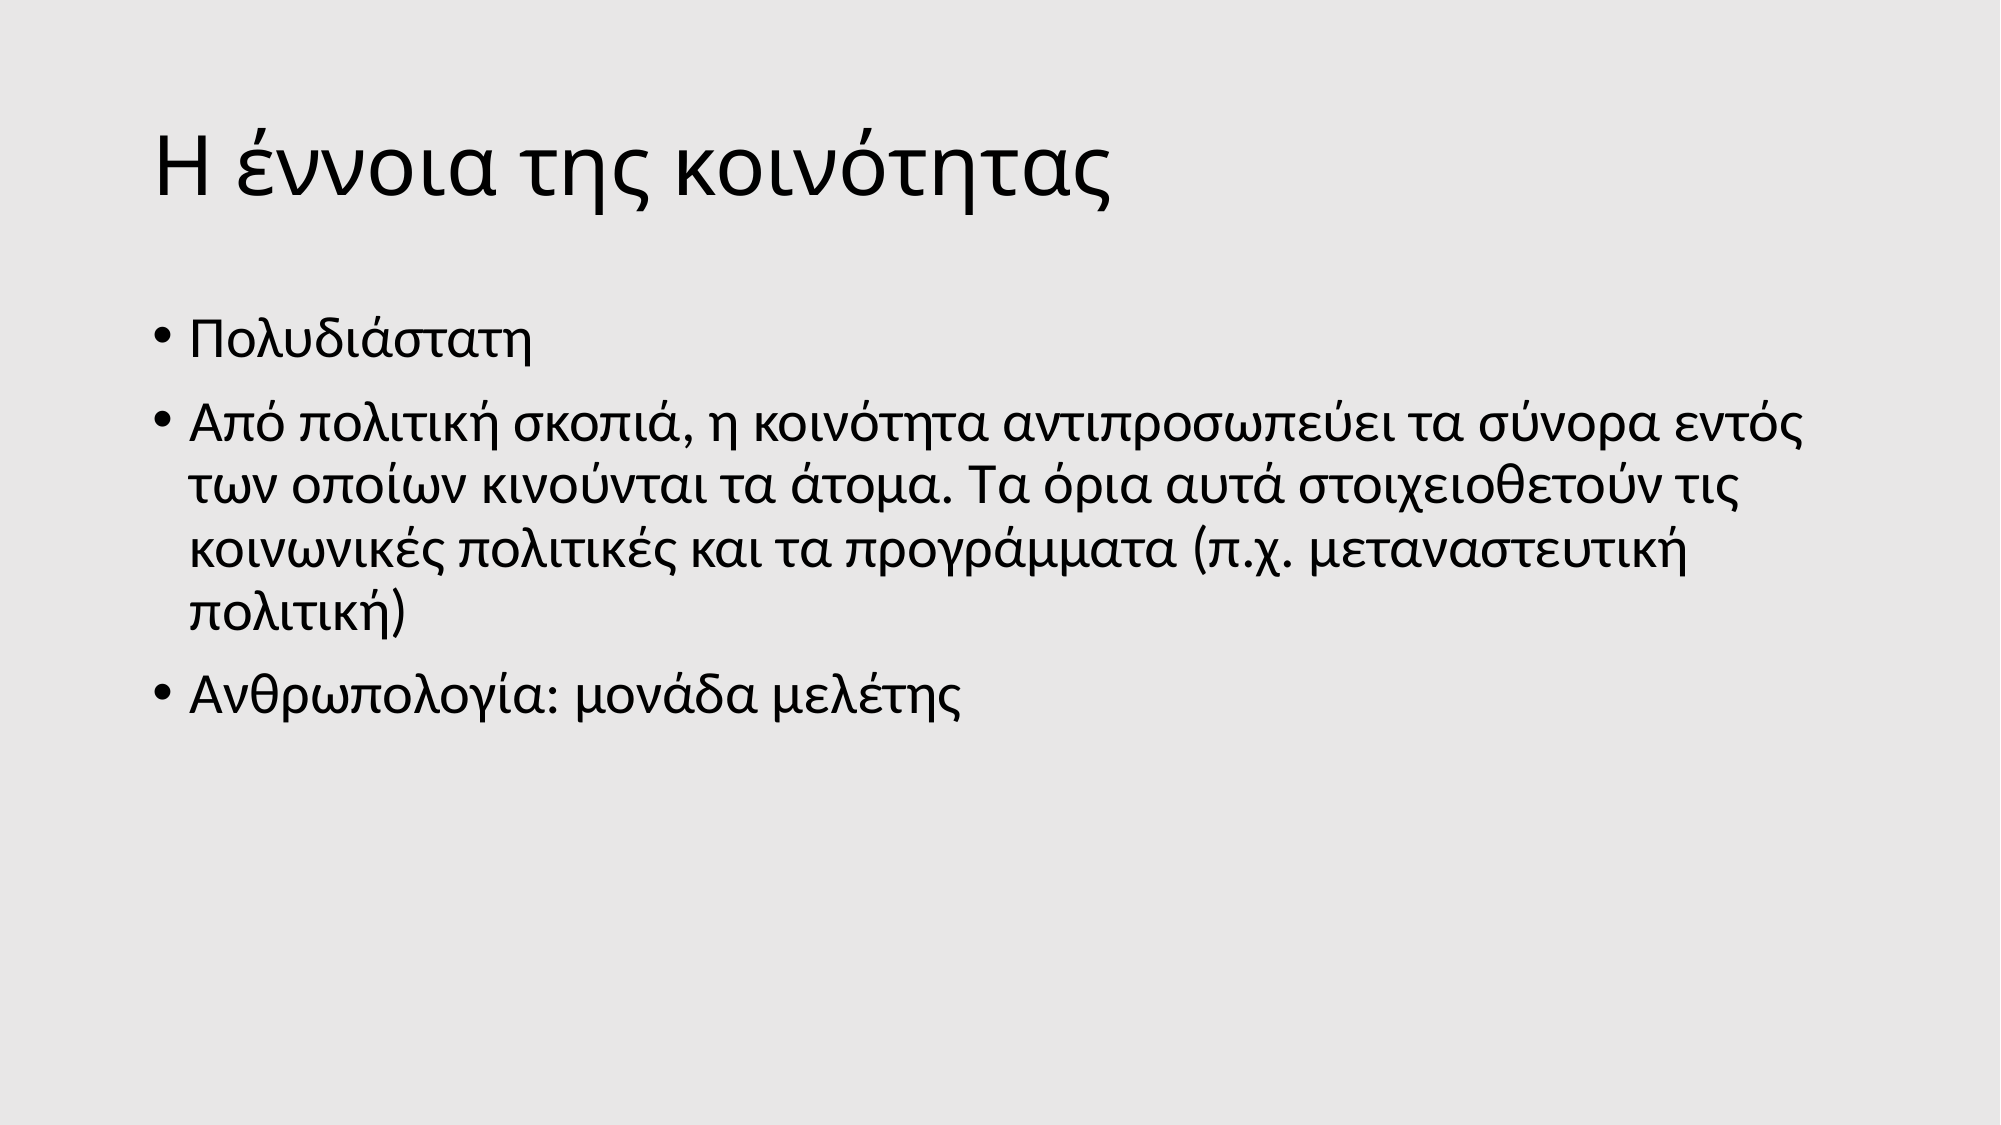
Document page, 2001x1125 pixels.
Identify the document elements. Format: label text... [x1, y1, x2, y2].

title Η έννοια της κοινότητας [137, 59, 1863, 278]
list Πολυδιάστατη Από πολιτική σκοπιά, η κοινότητα αντιπροσωπεύει τα σύνορα εντός των οποίων κινούνται τα άτομα. Τα όρια αυτά στοιχειοθετούν τις κοινωνικές πολιτικές και τα προγράμματα (π.χ. μεταναστευτική πολιτική) Ανθρωπολογία: μονάδα μελέτης [137, 299, 1863, 1014]
